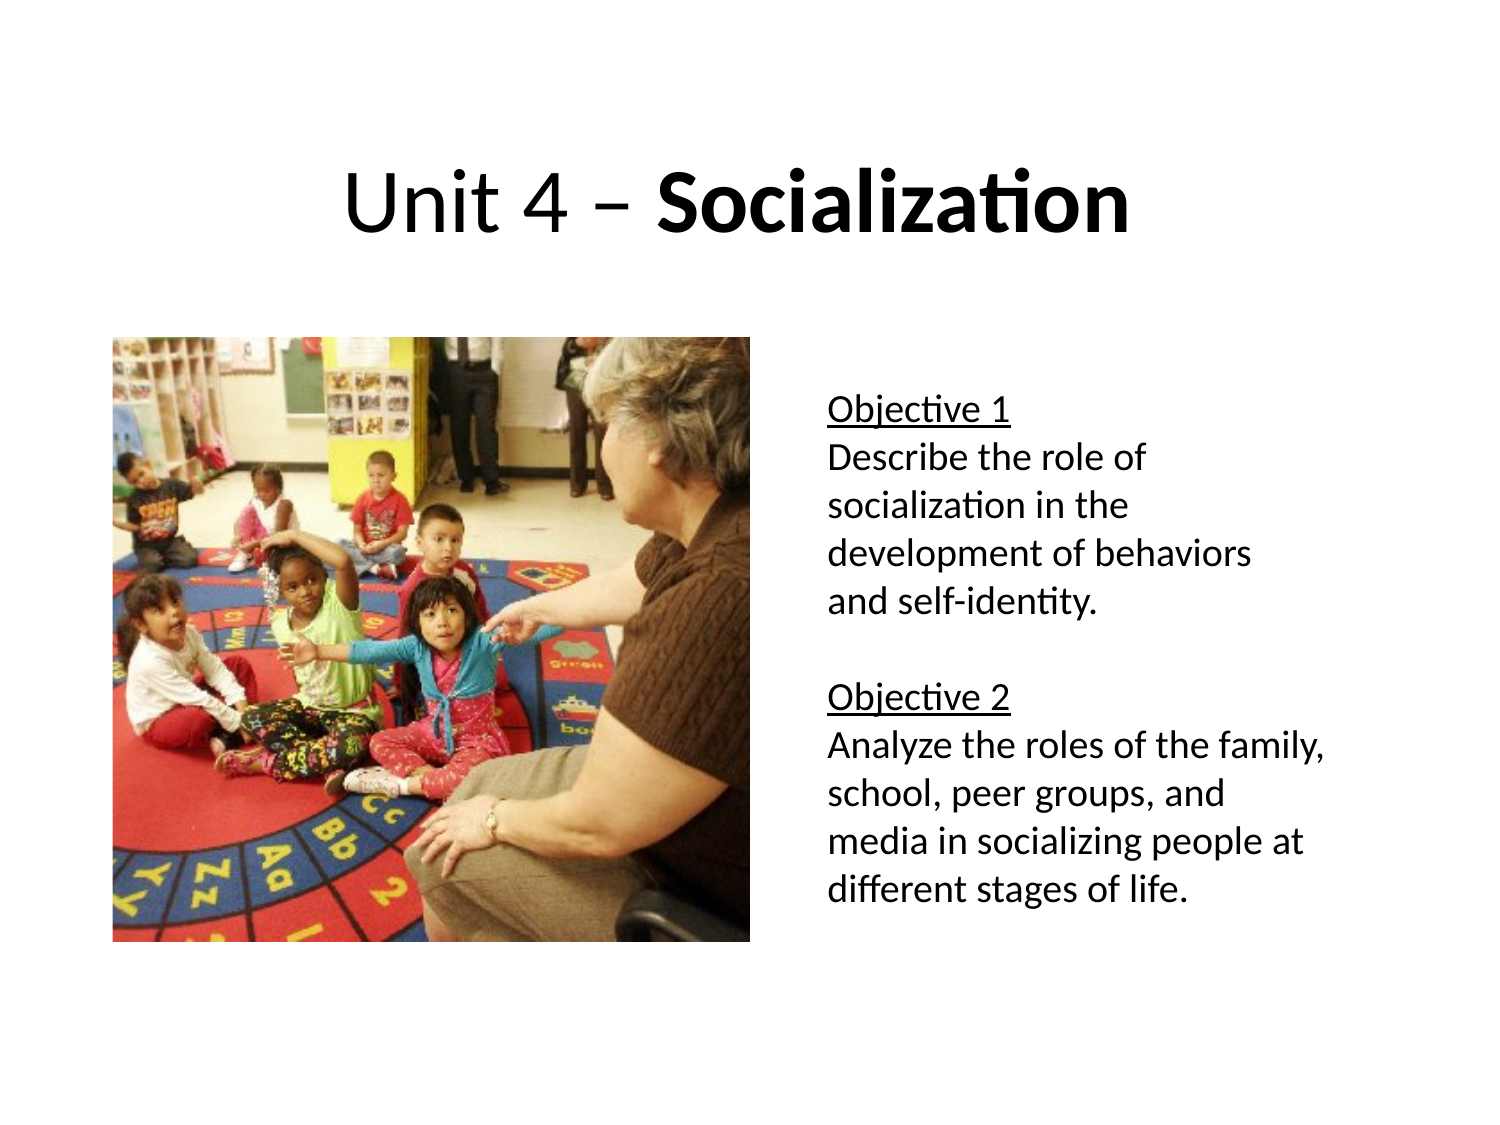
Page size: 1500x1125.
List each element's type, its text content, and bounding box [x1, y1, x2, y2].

title Unit 4 – Socialization [99, 75, 1375, 317]
subtitle Objective 1 Describe the role of socialization in the development of behaviors and self-identity. Objective 2 Analyze the roles of the family, school, peer groups, and media in socializing people at different stages of life. [812, 375, 1350, 925]
picture [112, 337, 751, 942]
